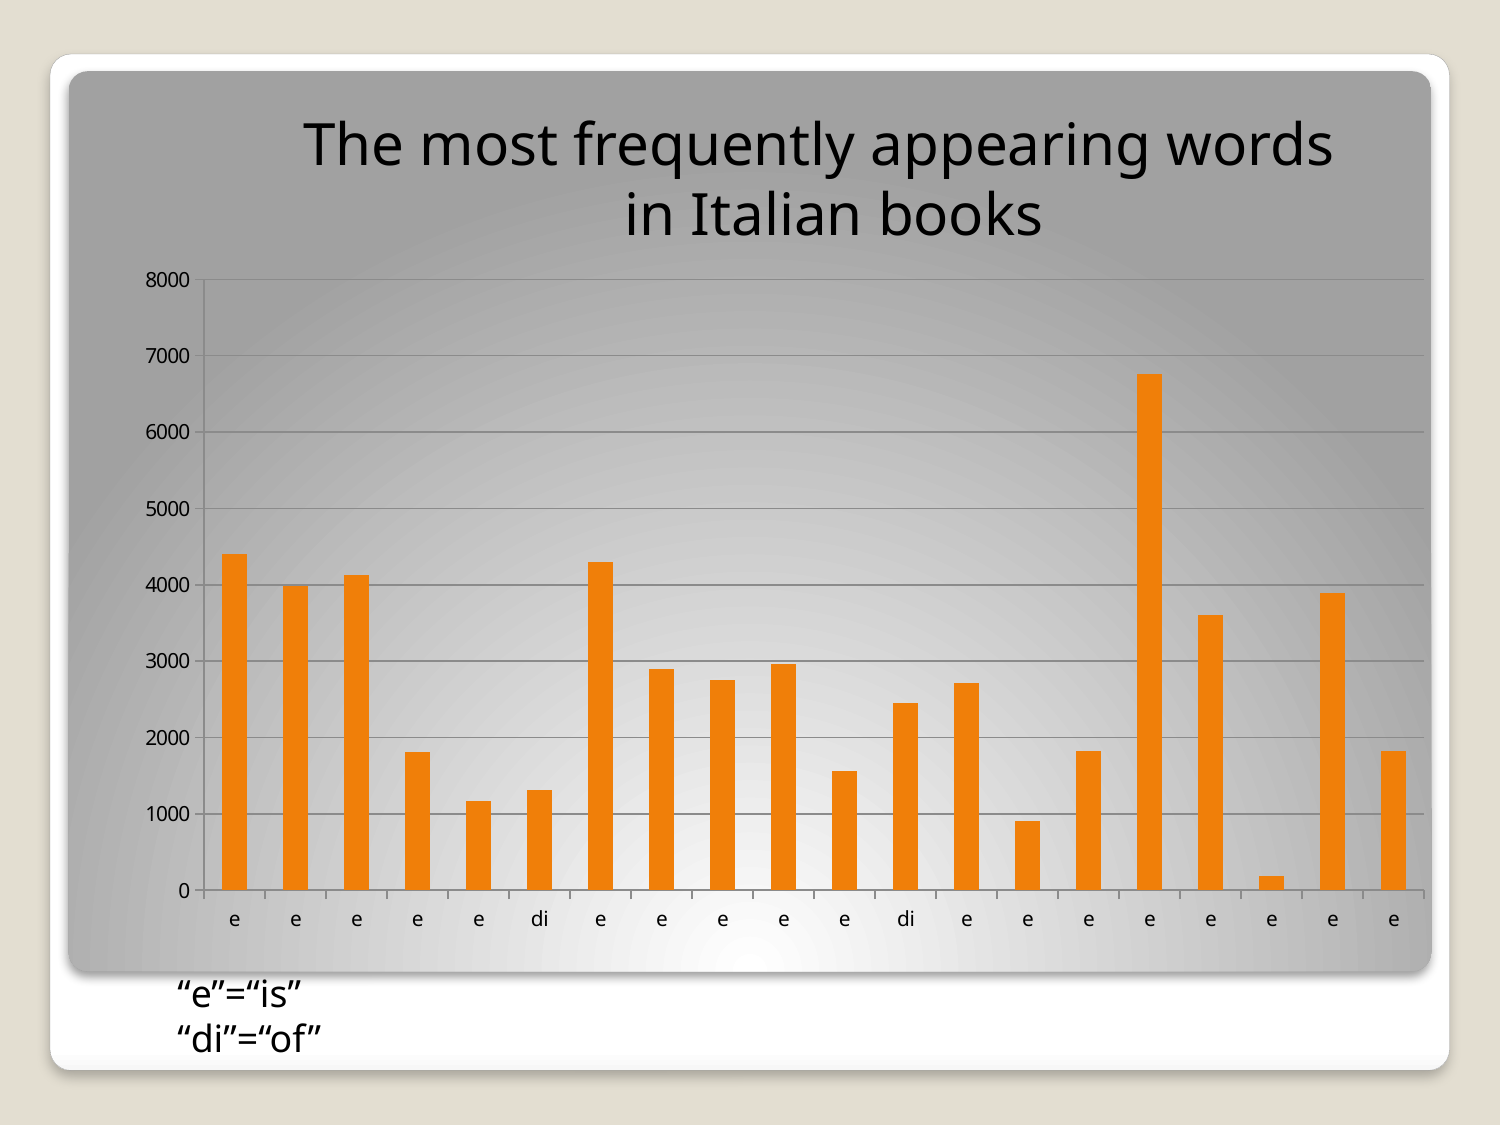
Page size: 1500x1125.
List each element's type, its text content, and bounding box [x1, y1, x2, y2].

text_box “e”=“is” “di”=“of” [162, 1014, 1225, 1068]
chart [74, 224, 1426, 1001]
text_box The most frequently appearing words in Italian books [224, 99, 1413, 223]
